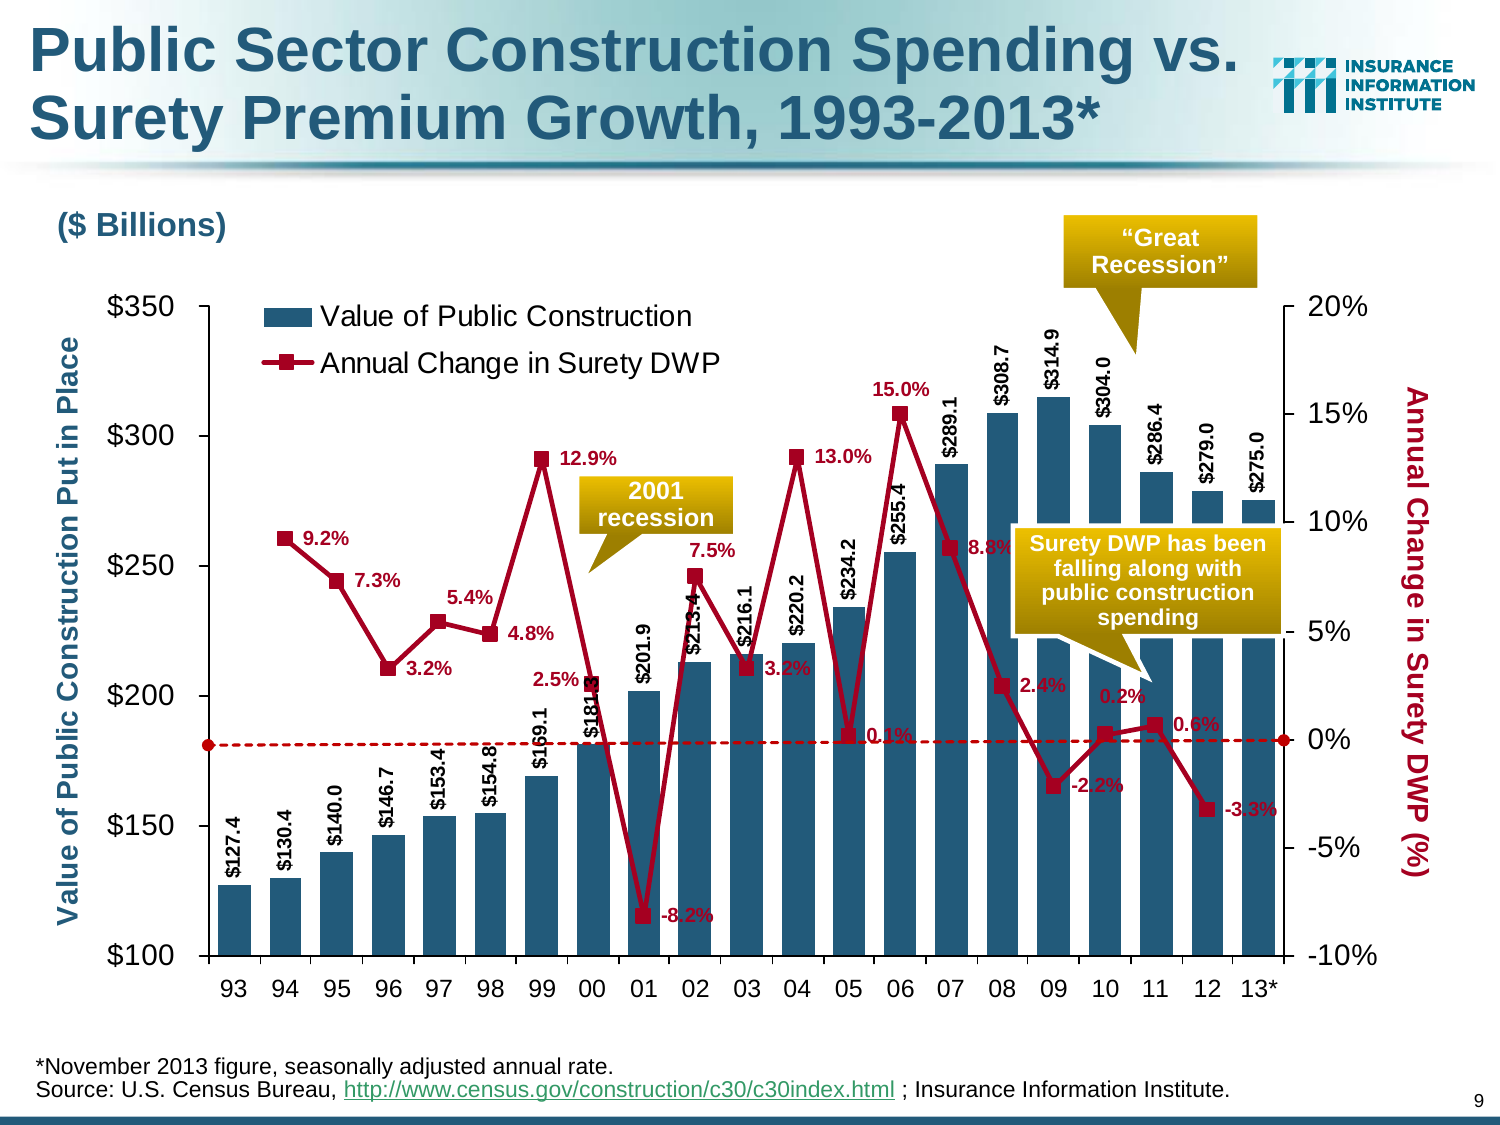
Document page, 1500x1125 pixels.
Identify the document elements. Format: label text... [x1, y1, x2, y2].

title Public Sector Construction Spending vs. Surety Premium Growth, 1993-2013* [21, 14, 1286, 157]
picture [0, 0, 1500, 189]
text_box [27, 273, 1460, 1017]
text_box *November 2013 figure, seasonally adjusted annual rate. Source: U.S. Census Bureau, http://www.census.gov/construction/c30/c30index.html ; Insurance Information Institute. [0, 1055, 1467, 1125]
text_box “Great Recession” [1061, 212, 1260, 271]
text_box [208, 740, 1284, 746]
text_box ($ Billions) [57, 207, 1458, 244]
slide_number 9 [1467, 1091, 1485, 1112]
